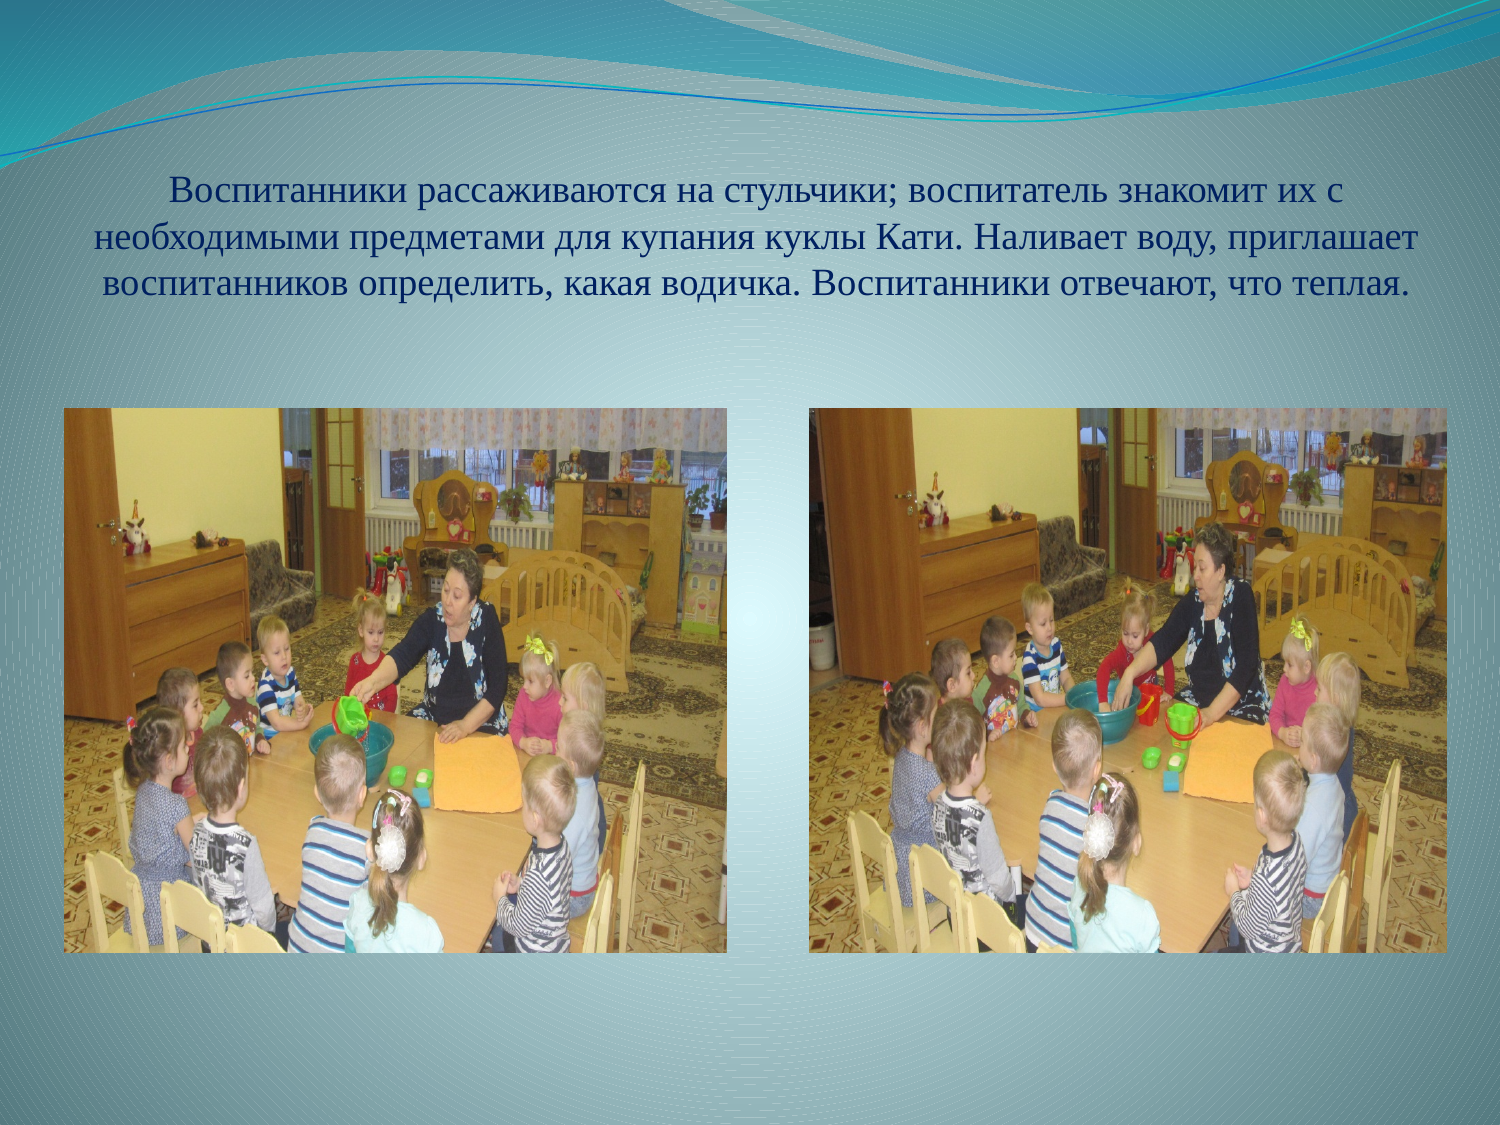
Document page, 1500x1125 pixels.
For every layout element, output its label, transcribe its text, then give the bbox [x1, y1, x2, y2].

picture [808, 408, 1448, 953]
title Воспитанники рассаживаются на стульчики; воспитатель знакомит их с необходимыми предметами для купания куклы Кати. Наливает воду, приглашает воспитанников определить, какая водичка. Воспитанники отвечают, что теплая. [75, 115, 1438, 303]
picture [64, 408, 727, 953]
